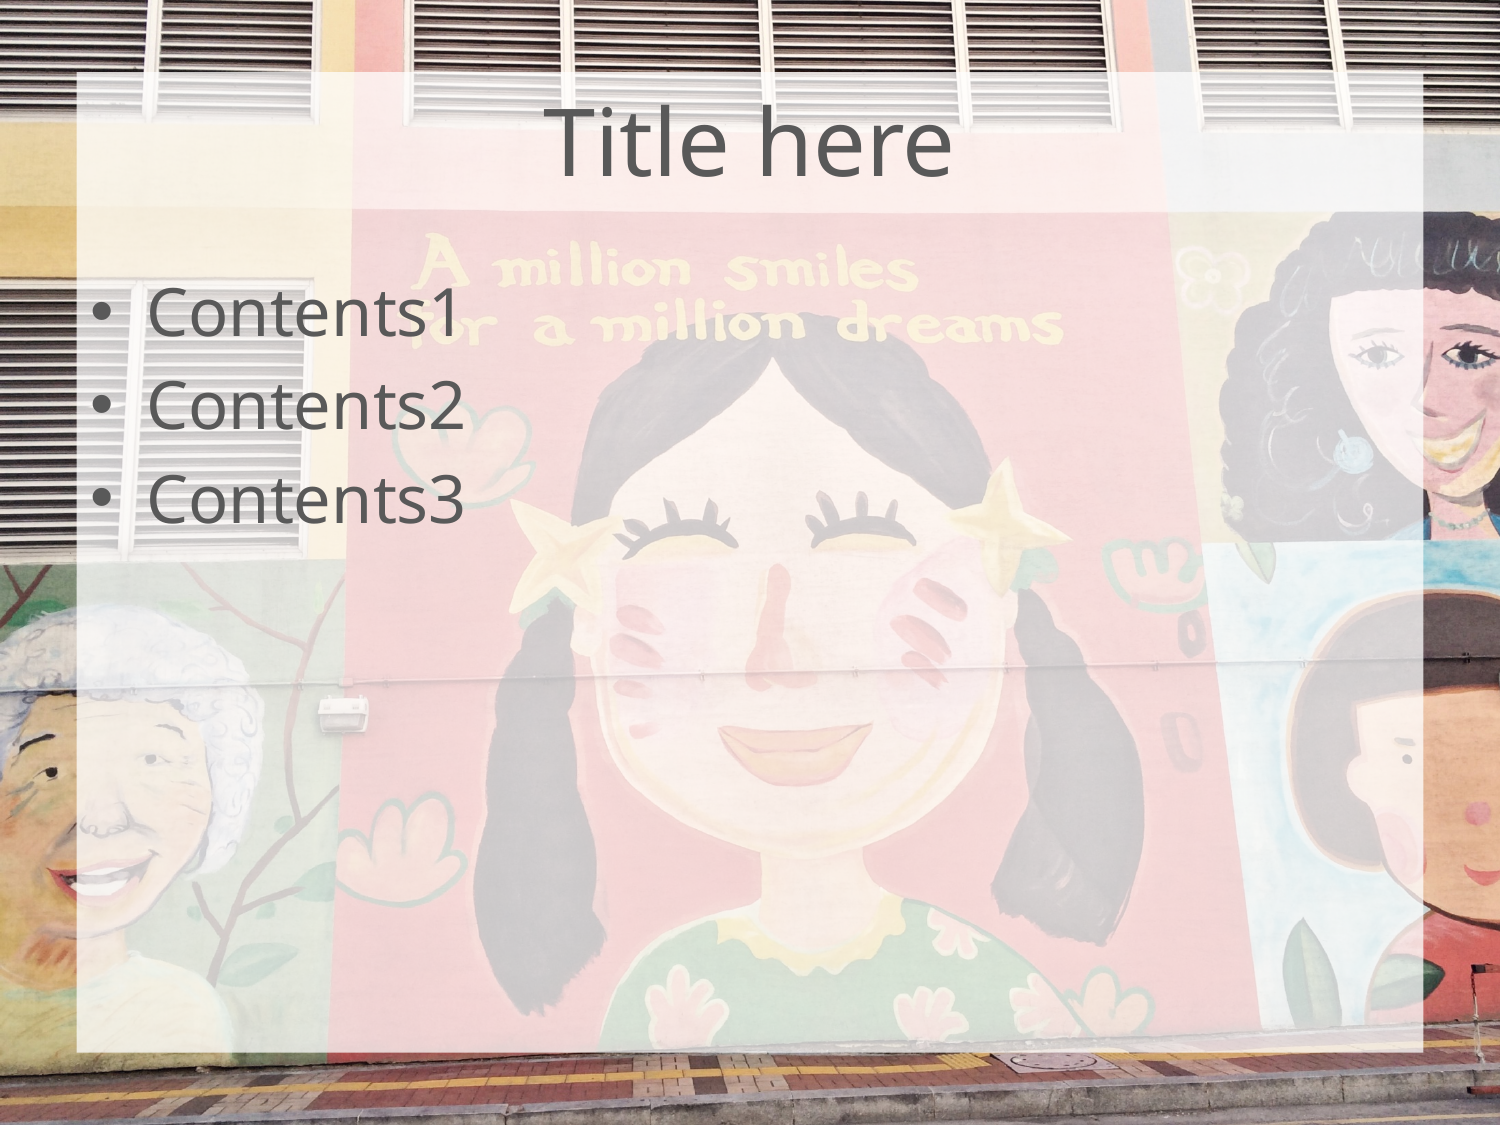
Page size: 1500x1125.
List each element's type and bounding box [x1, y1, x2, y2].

text_box [0, 0, 1500, 1125]
